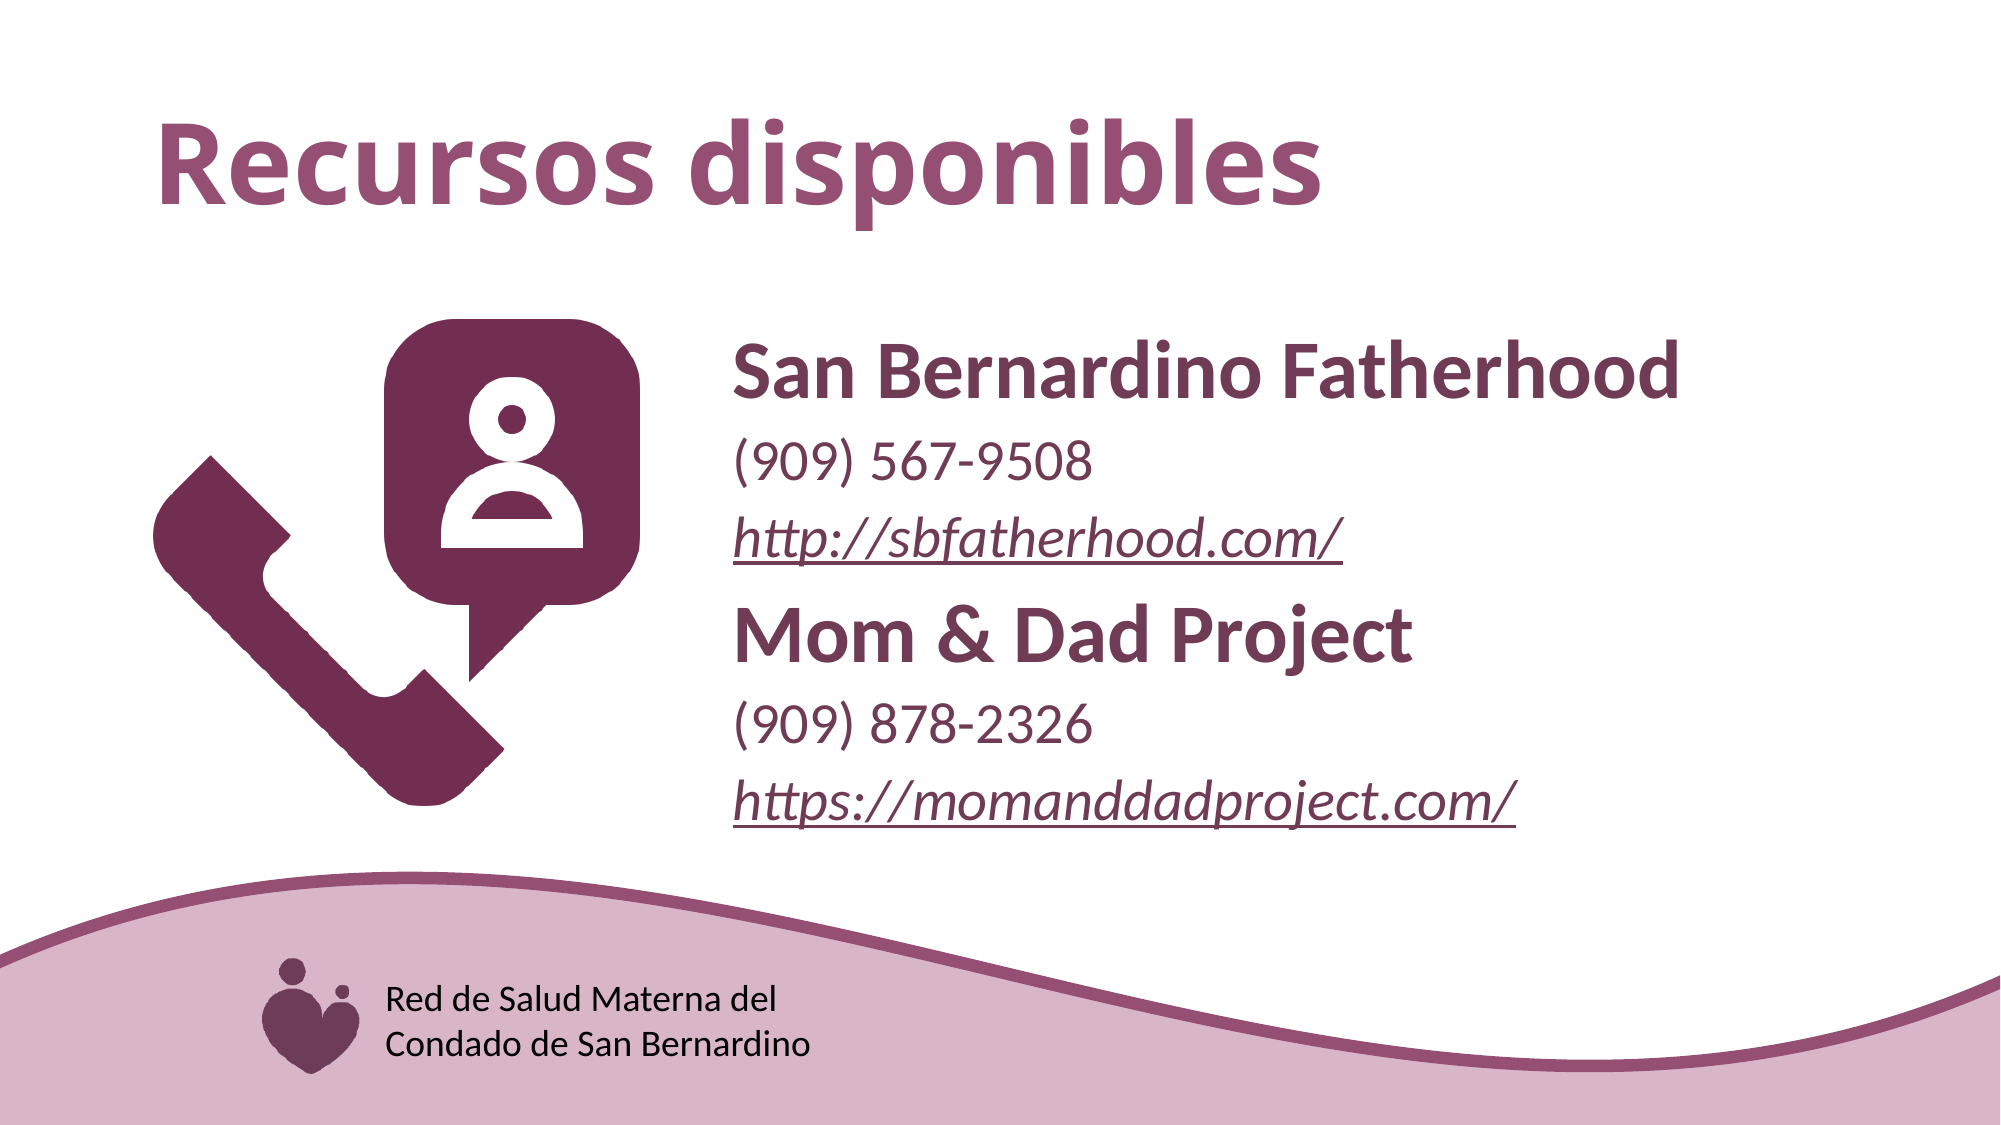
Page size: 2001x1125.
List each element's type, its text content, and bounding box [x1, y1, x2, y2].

text_box Red de Salud Materna del Condado de San Bernardino [370, 966, 908, 1072]
picture [251, 950, 754, 1082]
title Recursos disponibles [137, 59, 1863, 278]
picture [153, 319, 640, 806]
list San Bernardino Fatherhood (909) 567-9508 http://sbfatherhood.com/ Mom & Dad Project (909) 878-2326 https://momanddadproject.com/ [717, 297, 1909, 911]
